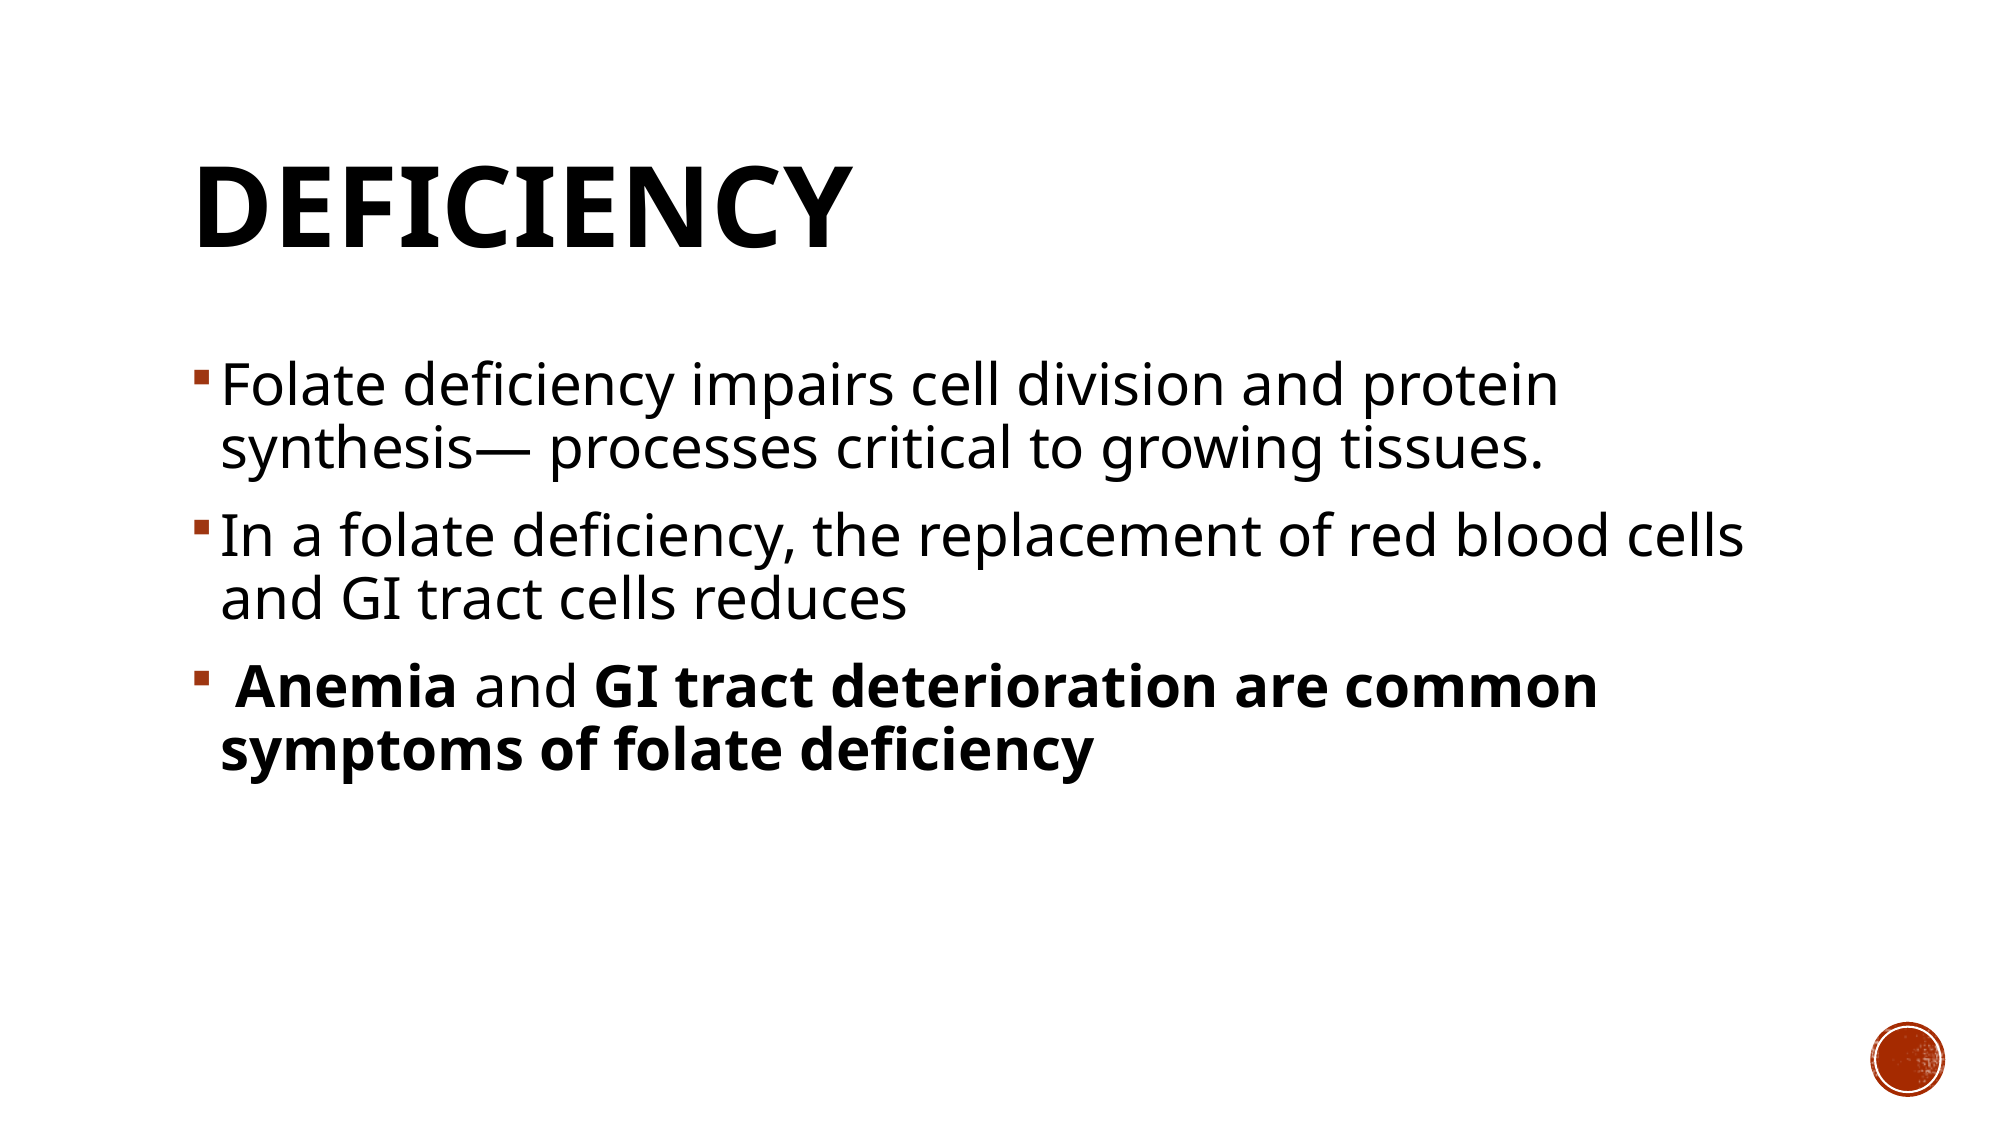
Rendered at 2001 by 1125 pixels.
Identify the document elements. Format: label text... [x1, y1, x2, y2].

list Folate deficiency impairs cell division and protein synthesis— processes critical to growing tissues. In a folate deficiency, the replacement of red blood cells and GI tract cells reduces Anemia and GI tract deterioration are common symptoms of folate deficiency [175, 348, 1826, 1013]
title deficiency [175, 79, 1826, 344]
